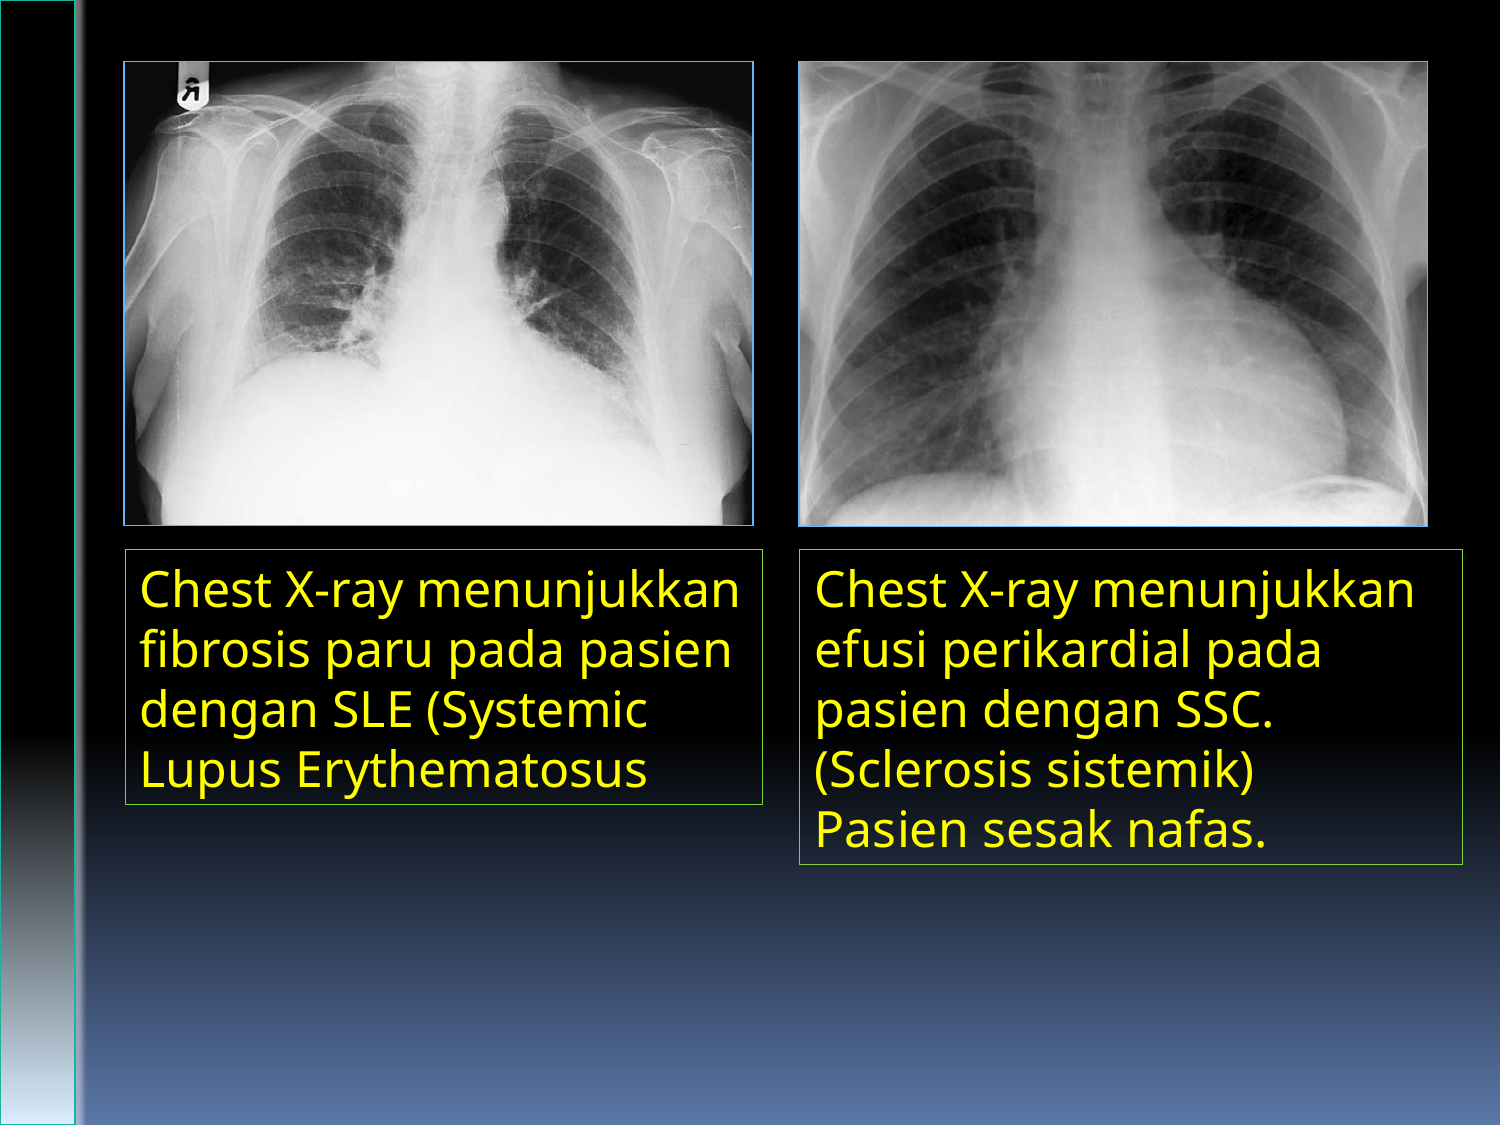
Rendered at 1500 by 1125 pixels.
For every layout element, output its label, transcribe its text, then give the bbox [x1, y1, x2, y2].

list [124, 61, 753, 526]
text_box [0, 0, 76, 1125]
text_box Chest X-ray menunjukkan efusi perikardial pada pasien dengan SSC. (Sclerosis sistemik) Pasien sesak nafas. [799, 549, 1463, 865]
picture [799, 61, 1428, 526]
text_box Chest X-ray menunjukkan fibrosis paru pada pasien dengan SLE ​​(Systemic Lupus Erythematosus [125, 549, 763, 805]
